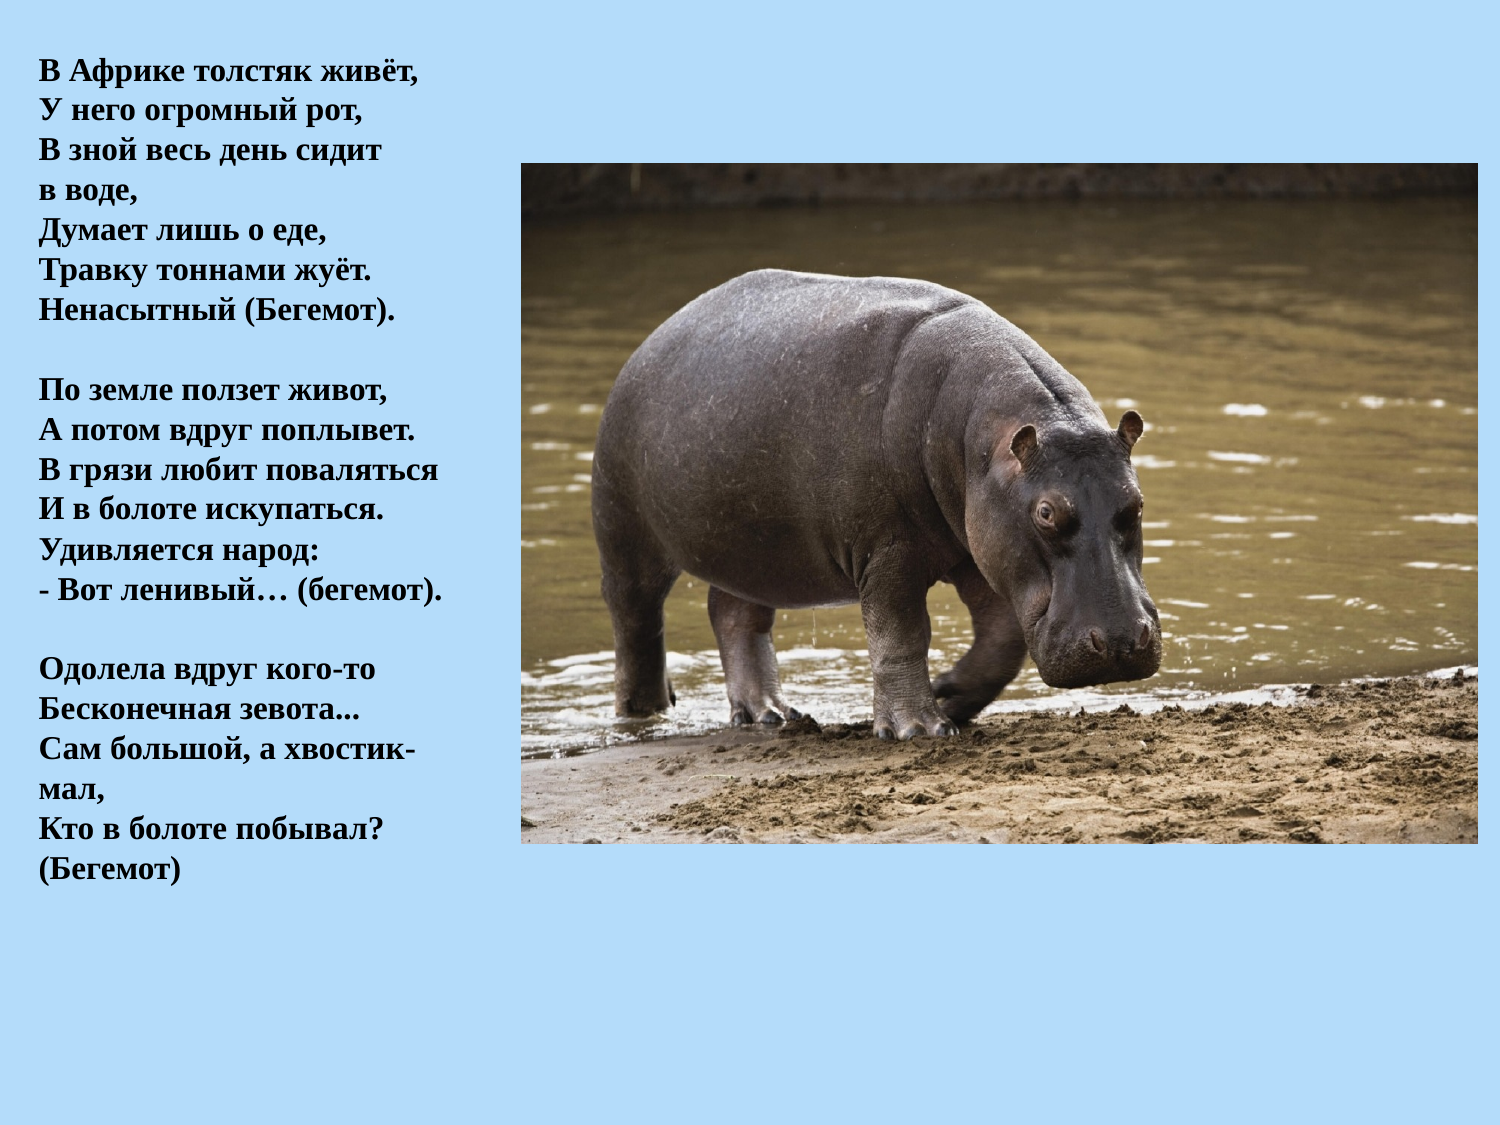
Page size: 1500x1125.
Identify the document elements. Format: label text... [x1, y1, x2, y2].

text_box В Африке толстяк живёт, У него огромный рот, В зной весь день сидит в воде, Думает лишь о еде, Травку тоннами жуёт. Ненасытный (Бегемот). По земле ползет живот, А потом вдруг поплывет. В грязи любит поваляться И в болоте искупаться. Удивляется народ: - Вот ленивый… (бегемот). Одолела вдруг кого-то Бесконечная зевота... Сам большой, а хвостик- мал, Кто в болоте побывал? (Бегемот) [23, 40, 469, 894]
picture [521, 163, 1478, 844]
